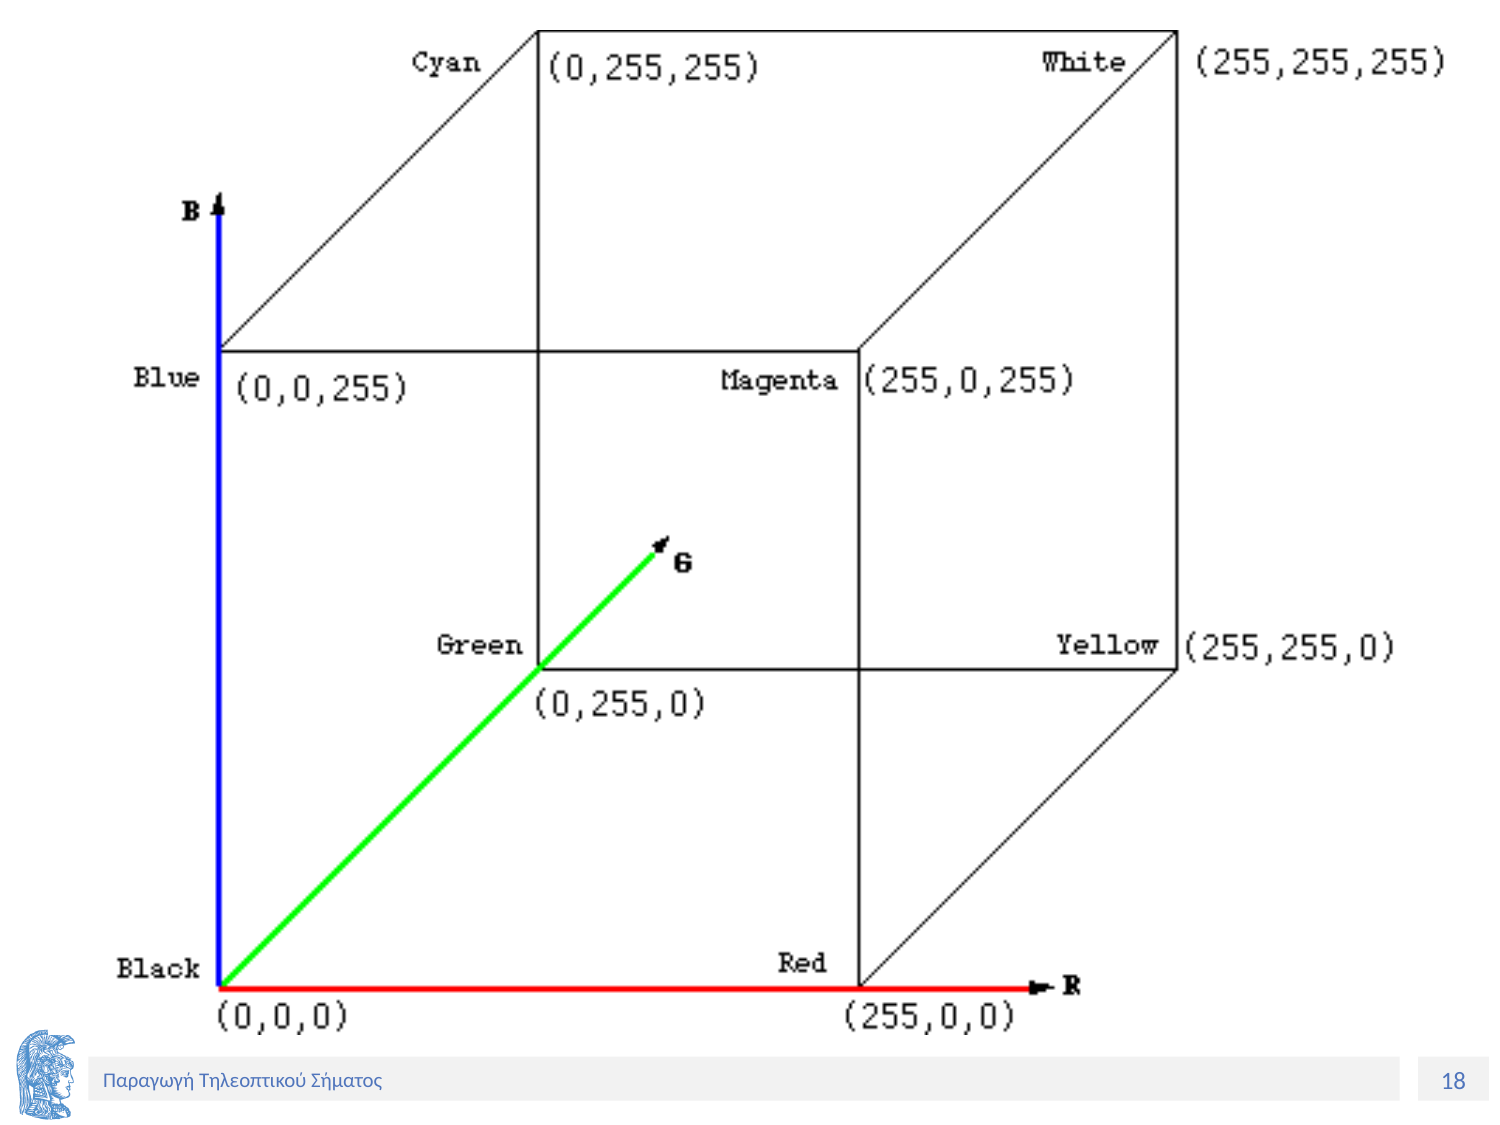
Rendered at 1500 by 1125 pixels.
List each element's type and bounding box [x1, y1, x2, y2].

picture [9, 1026, 81, 1120]
list [47, 30, 1455, 1036]
